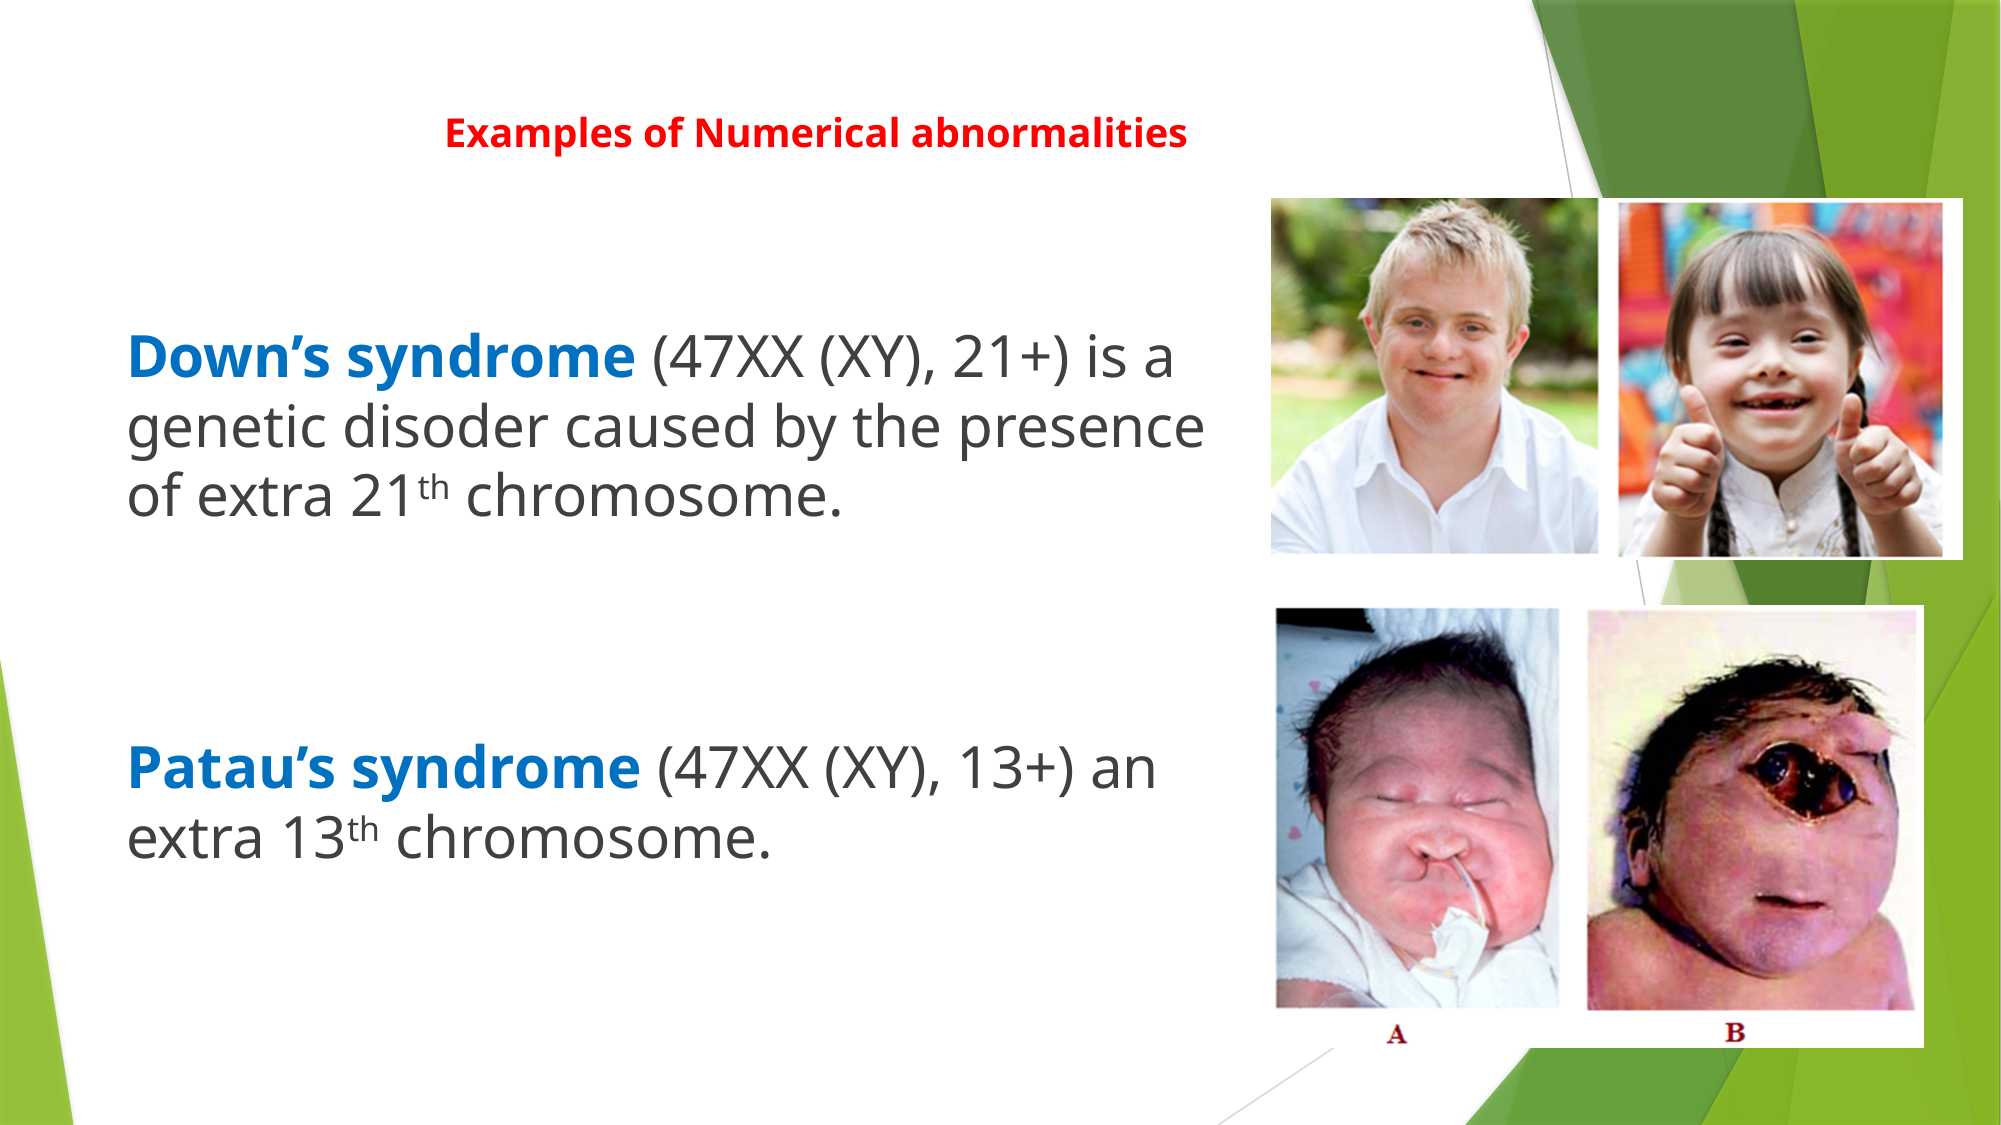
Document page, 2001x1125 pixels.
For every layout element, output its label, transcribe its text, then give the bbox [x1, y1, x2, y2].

picture [1271, 198, 1964, 561]
list Down’s syndrome (47XX (XY), 21+) is a genetic disoder caused by the presence of extra 21th chromosome. Patau’s syndrome (47XX (XY), 13+) an extra 13th chromosome. [111, 220, 1252, 992]
title Examples of Numerical abnormalities [111, 99, 1522, 211]
picture [1271, 605, 1925, 1049]
